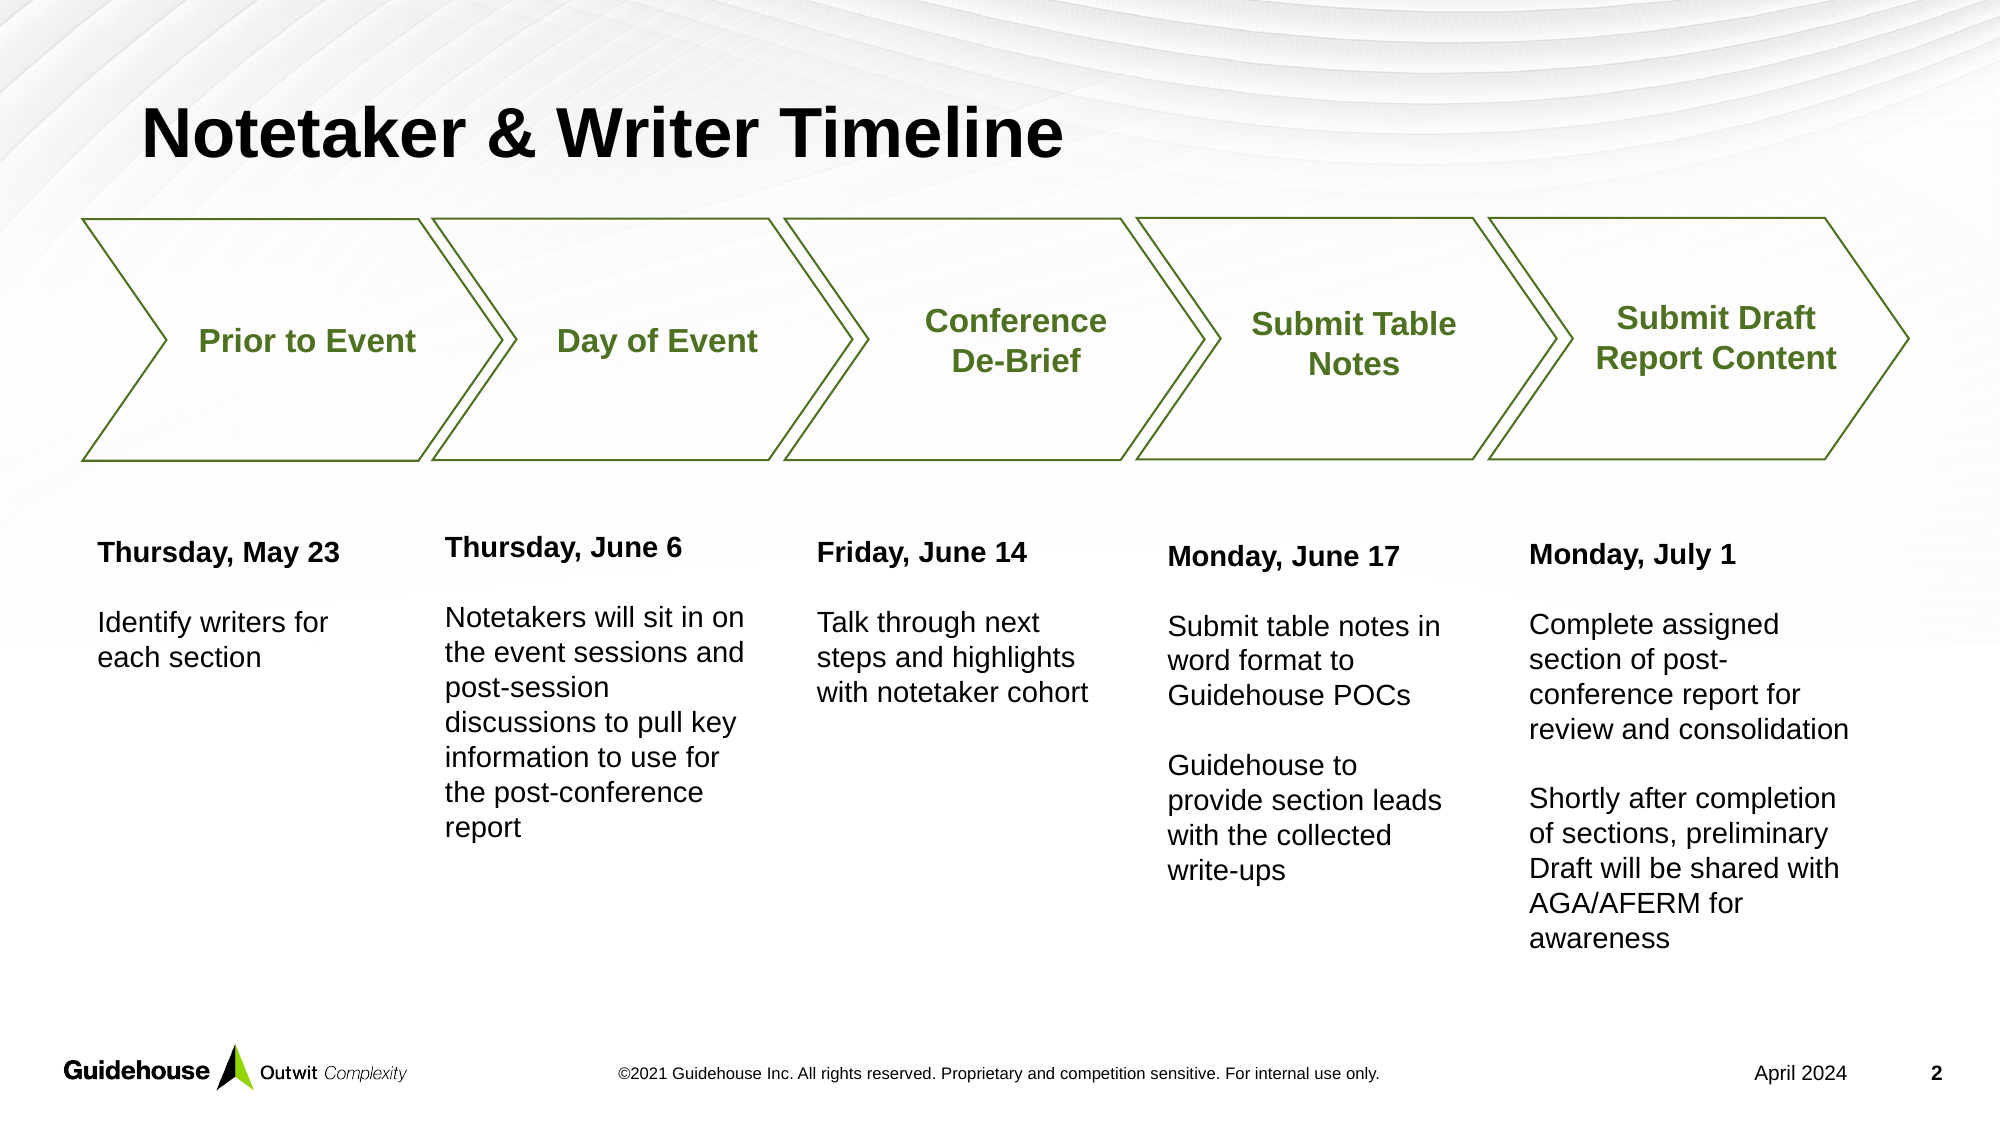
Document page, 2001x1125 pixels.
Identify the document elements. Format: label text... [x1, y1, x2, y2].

picture [59, 1042, 411, 1092]
slide_number 2 [1863, 1042, 1958, 1102]
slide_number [1412, 1042, 1863, 1102]
title Notetaker & Writer Timeline [126, 64, 1874, 205]
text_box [82, 217, 1909, 967]
